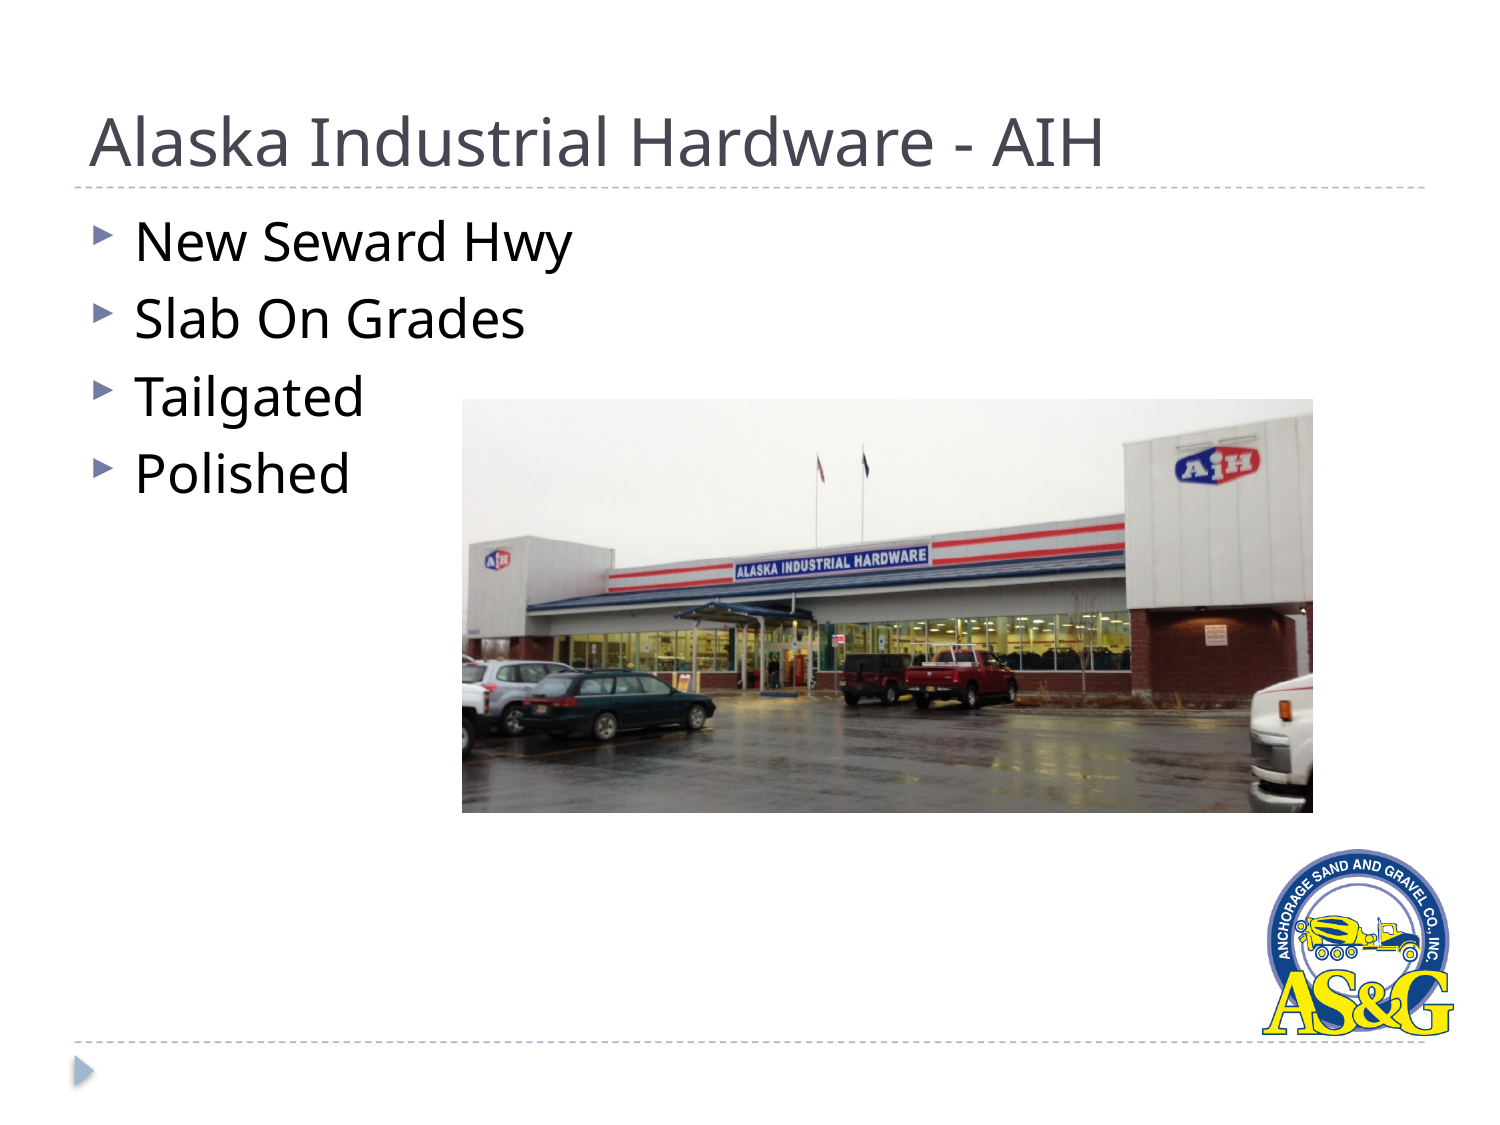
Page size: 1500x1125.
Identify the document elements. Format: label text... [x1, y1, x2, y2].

title Alaska Industrial Hardware - AIH [75, 37, 1425, 188]
list New Seward Hwy Slab On Grades Tailgated Polished [75, 200, 738, 1010]
picture [1262, 849, 1455, 1037]
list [462, 399, 1313, 813]
